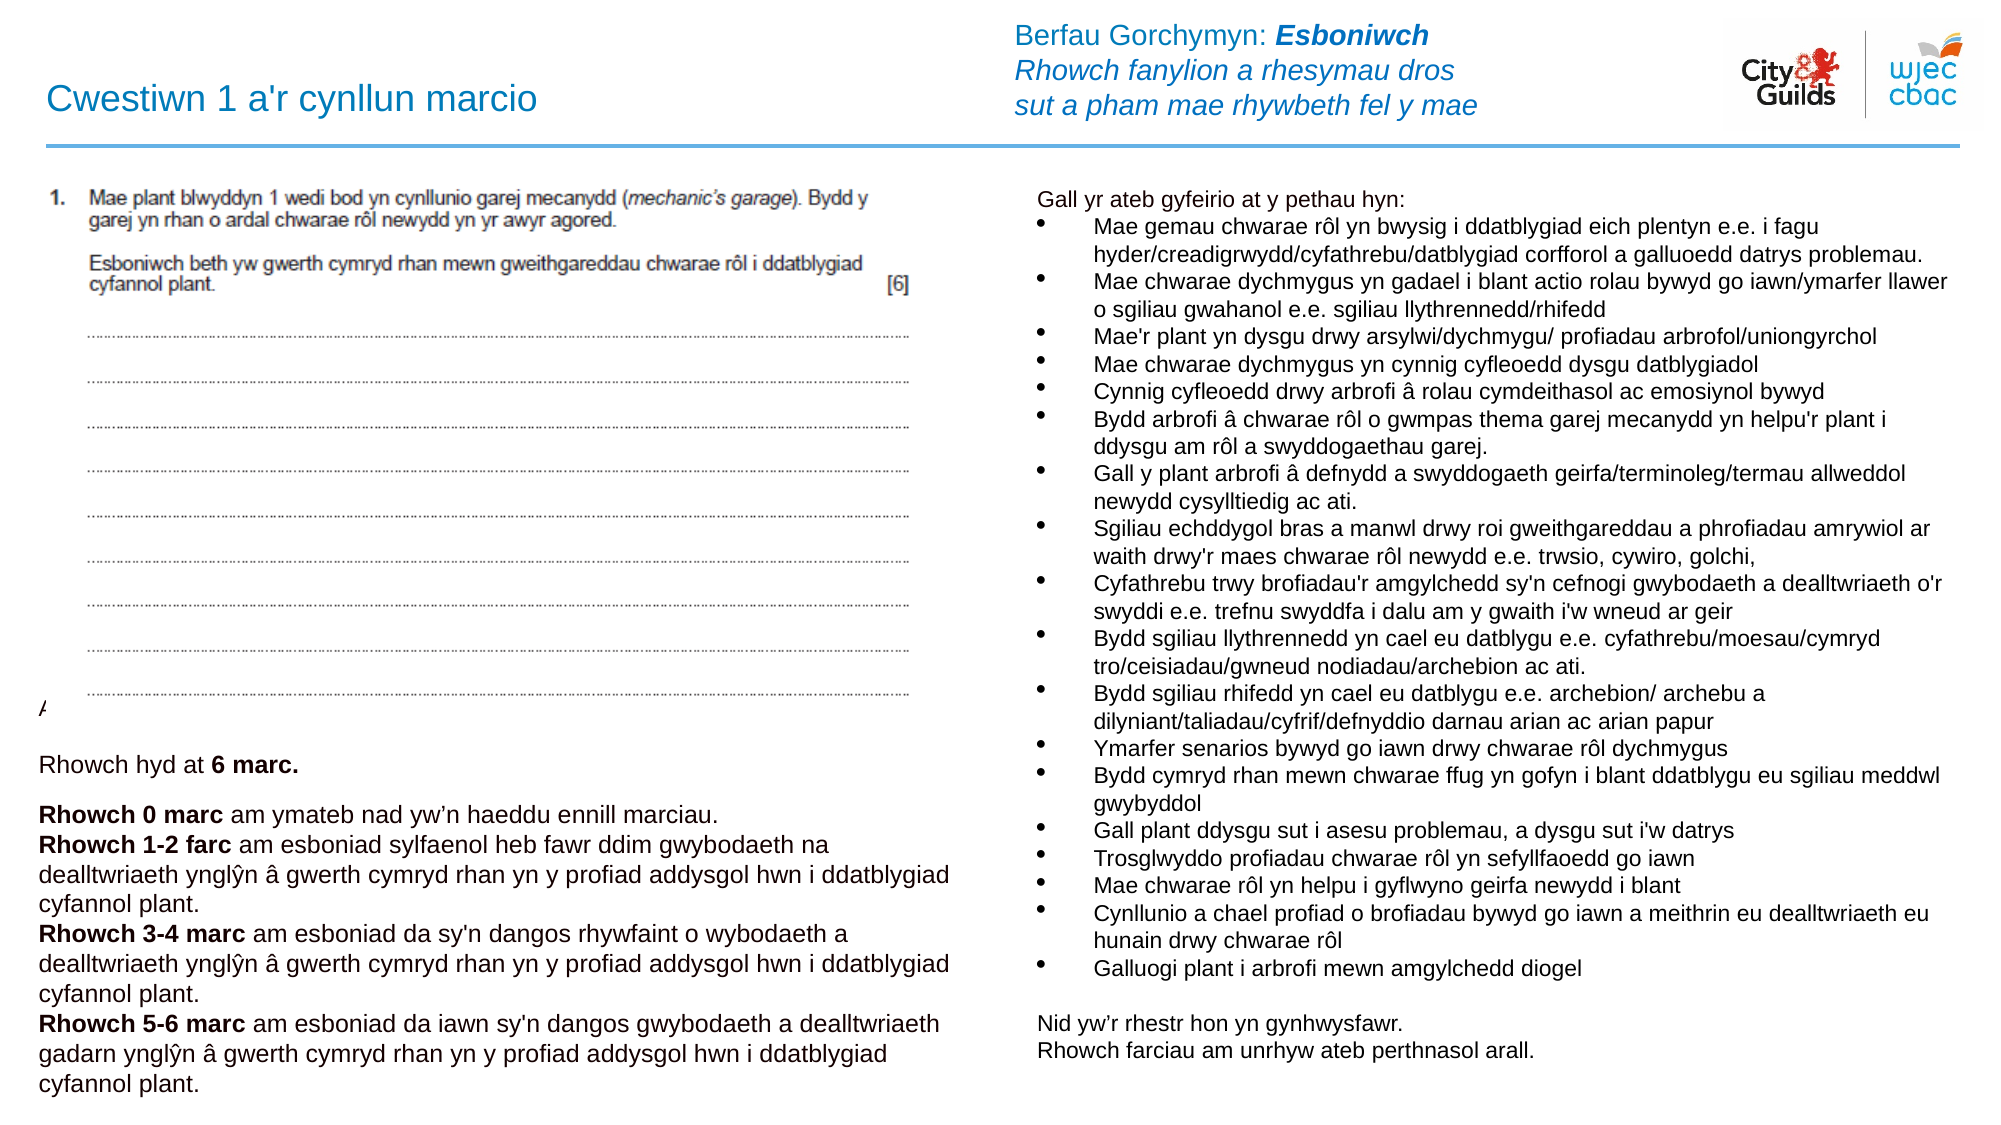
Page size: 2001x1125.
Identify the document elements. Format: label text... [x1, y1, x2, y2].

picture [46, 177, 915, 728]
text_box Berfau Gorchymyn: Esboniwch Rhowch fanylion a rhesymau dros sut a pham mae rhywbeth fel y mae [999, 8, 2000, 129]
text_box Award up to 6 marks. Rhowch hyd at 6 marc. Rhowch 0 marc am ymateb nad yw’n haeddu ennill marciau. Rhowch 1-2 farc am esboniad sylfaenol heb fawr ddim gwybodaeth na dealltwriaeth ynglŷn â gwerth cymryd rhan yn y profiad addysgol hwn i ddatblygiad cyfannol plant. Rhowch 3-4 marc am esboniad da sy'n dangos rhywfaint o wybodaeth a dealltwriaeth ynglŷn â gwerth cymryd rhan yn y profiad addysgol hwn i ddatblygiad cyfannol plant. Rhowch 5-6 marc am esboniad da iawn sy'n dangos gwybodaeth a dealltwriaeth gadarn ynglŷn â gwerth cymryd rhan yn y profiad addysgol hwn i ddatblygiad cyfannol plant. [23, 685, 978, 1105]
title Cwestiwn 1 a'r cynllun marcio [46, 34, 1000, 121]
text_box Gall yr ateb gyfeirio at y pethau hyn: Mae gemau chwarae rôl yn bwysig i ddatblygiad eich plentyn e.e. i fagu hyder/creadigrwydd/cyfathrebu/datblygiad corfforol a galluoedd datrys problemau. Mae chwarae dychmygus yn gadael i blant actio rolau bywyd go iawn/ymarfer llawer o sgiliau gwahanol e.e. sgiliau llythrennedd/rhifedd Mae'r plant yn dysgu drwy arsylwi/dychmygu/ profiadau arbrofol/uniongyrchol Mae chwarae dychmygus yn cynnig cyfleoedd dysgu datblygiadol Cynnig cyfleoedd drwy arbrofi â rolau cymdeithasol ac emosiynol bywyd Bydd arbrofi â chwarae rôl o gwmpas thema garej mecanydd yn helpu'r plant i ddysgu am rôl a swyddogaethau garej. Gall y plant arbrofi â defnydd a swyddogaeth geirfa/terminoleg/termau allweddol newydd cysylltiedig ac ati. Sgiliau echddygol bras a manwl drwy roi gweithgareddau a phrofiadau amrywiol ar waith drwy'r maes chwarae rôl newydd e.e. trwsio, cywiro, golchi, Cyfathrebu trwy brofiadau'r amgylchedd sy'n cefnogi gwybodaeth a dealltwriaeth o'r swyddi e.e. trefnu swyddfa i dalu am y gwaith i'w wneud ar geir Bydd sgiliau llythrennedd yn cael eu datblygu e.e. cyfathrebu/moesau/cymryd tro/ceisiadau/gwneud nodiadau/archebion ac ati. Bydd sgiliau rhifedd yn cael eu datblygu e.e. archebion/ archebu a dilyniant/taliadau/cyfrif/defnyddio darnau arian ac arian papur Ymarfer senarios bywyd go iawn drwy chwarae rôl dychmygus Bydd cymryd rhan mewn chwarae ffug yn gofyn i blant ddatblygu eu sgiliau meddwl gwybyddol Gall plant ddysgu sut i asesu problemau, a dysgu sut i'w datrys Trosglwyddo profiadau chwarae rôl yn sefyllfaoedd go iawn Mae chwarae rôl yn helpu i gyflwyno geirfa newydd i blant Cynllunio a chael profiad o brofiadau bywyd go iawn a meithrin eu dealltwriaeth eu hunain drwy chwarae rôl Galluogi plant i arbrofi mewn amgylchedd diogel Nid yw’r rhestr hon yn gynhwysfawr. Rhowch farciau am unrhyw ateb perthnasol arall. [1022, 177, 1977, 1071]
